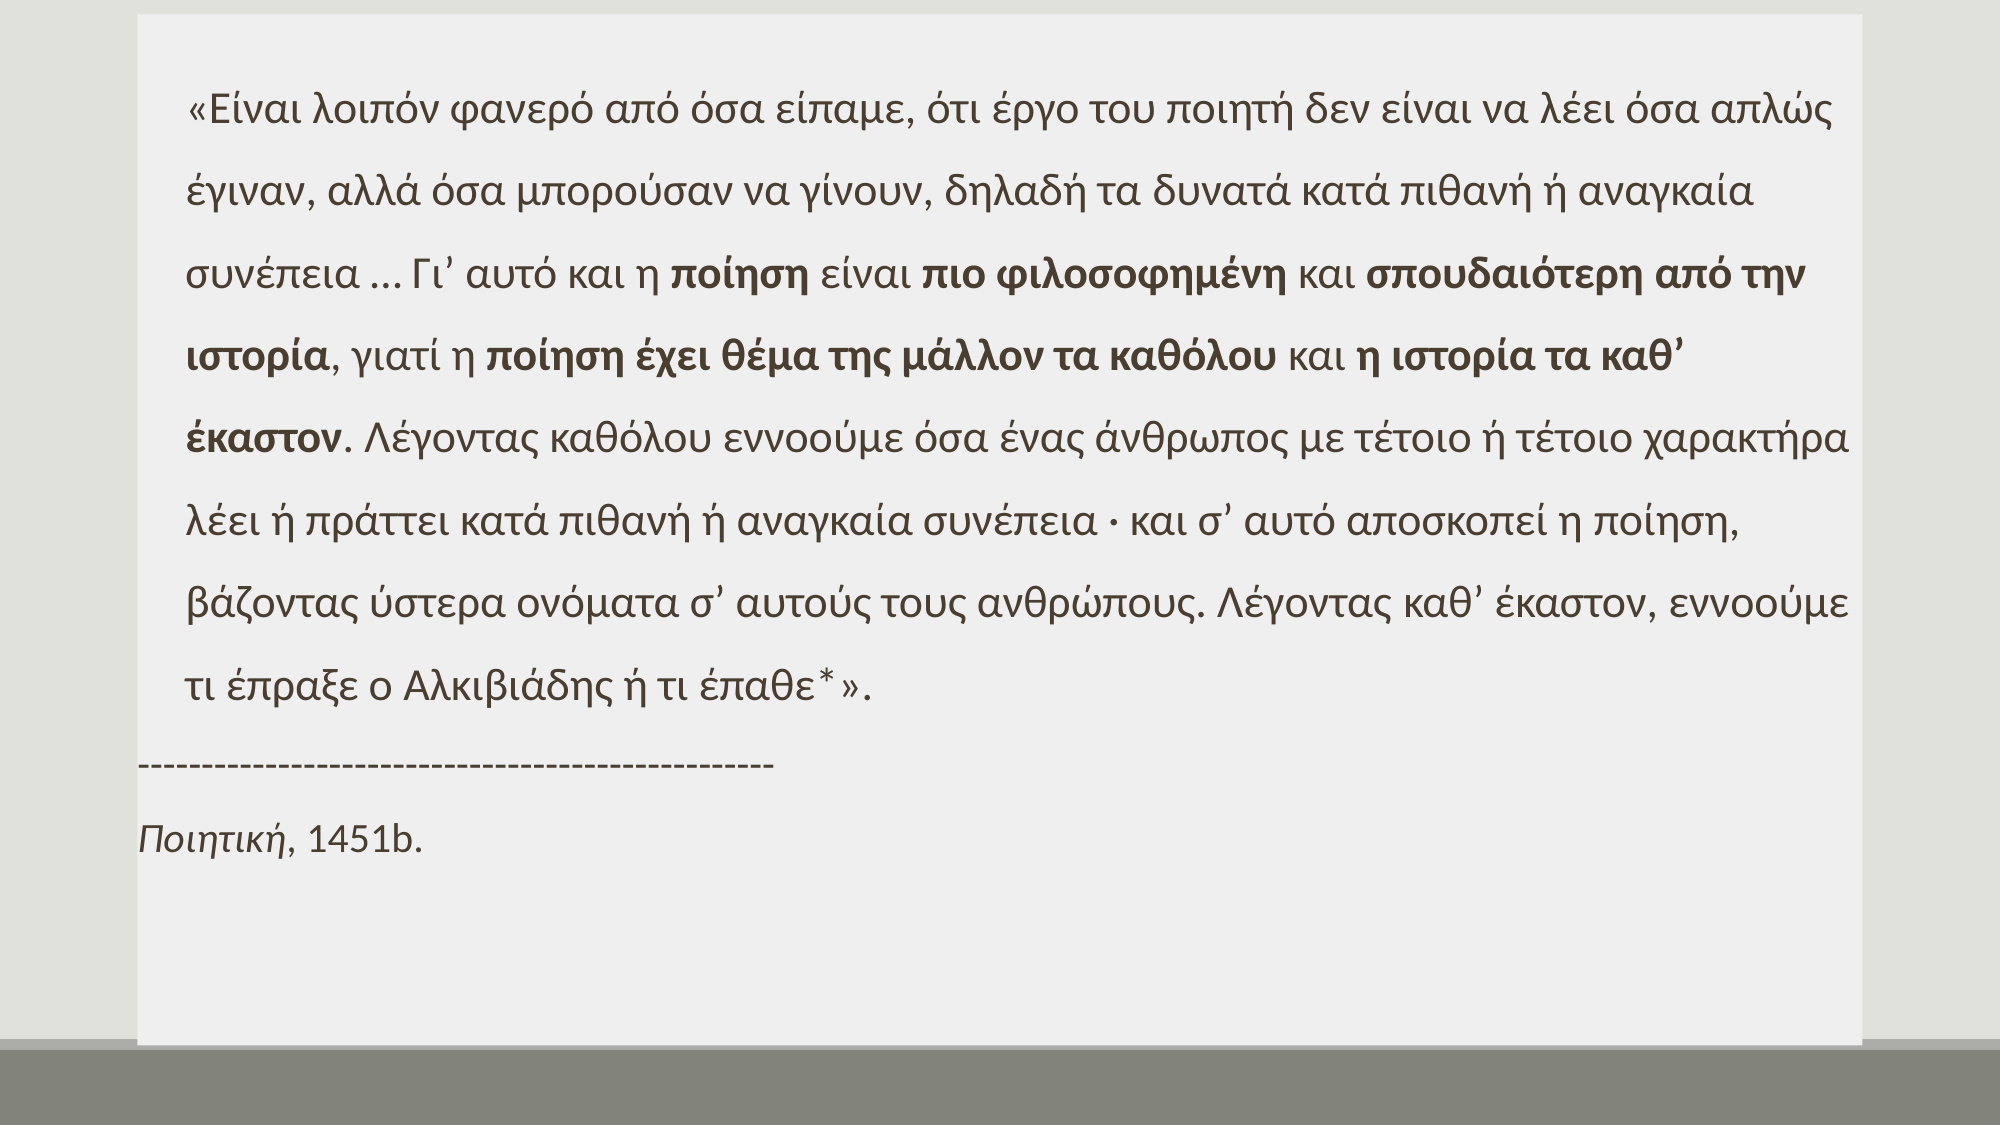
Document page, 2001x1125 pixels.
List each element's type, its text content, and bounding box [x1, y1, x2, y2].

list «Είναι λοιπόν φανερό από όσα είπαμε, ότι έργο του ποιητή δεν είναι να λέει όσα απλώς έγιναν, αλλά όσα μπορούσαν να γίνουν, δηλαδή τα δυνατά κατά πιθανή ή αναγκαία συνέπεια … Γι’ αυτό και η ποίηση είναι πιο φιλοσοφημένη και σπουδαιότερη από την ιστορία, γιατί η ποίηση έχει θέμα της μάλλον τα καθόλου και η ιστορία τα καθ’ έκαστον. Λέγοντας καθόλου εννοούμε όσα ένας άνθρωπος με τέτοιο ή τέτοιο χαρακτήρα λέει ή πράττει κατά πιθανή ή αναγκαία συνέπεια · και σ’ αυτό αποσκοπεί η ποίηση, βάζοντας ύστερα ονόματα σ’ αυτούς τους ανθρώπους. Λέγοντας καθ’ έκαστον, εννοούμε τι έπραξε ο Αλκιβιάδης ή τι έπαθε*». -------------------------------------------------- Ποιητική, 1451b. [137, 14, 1863, 1046]
